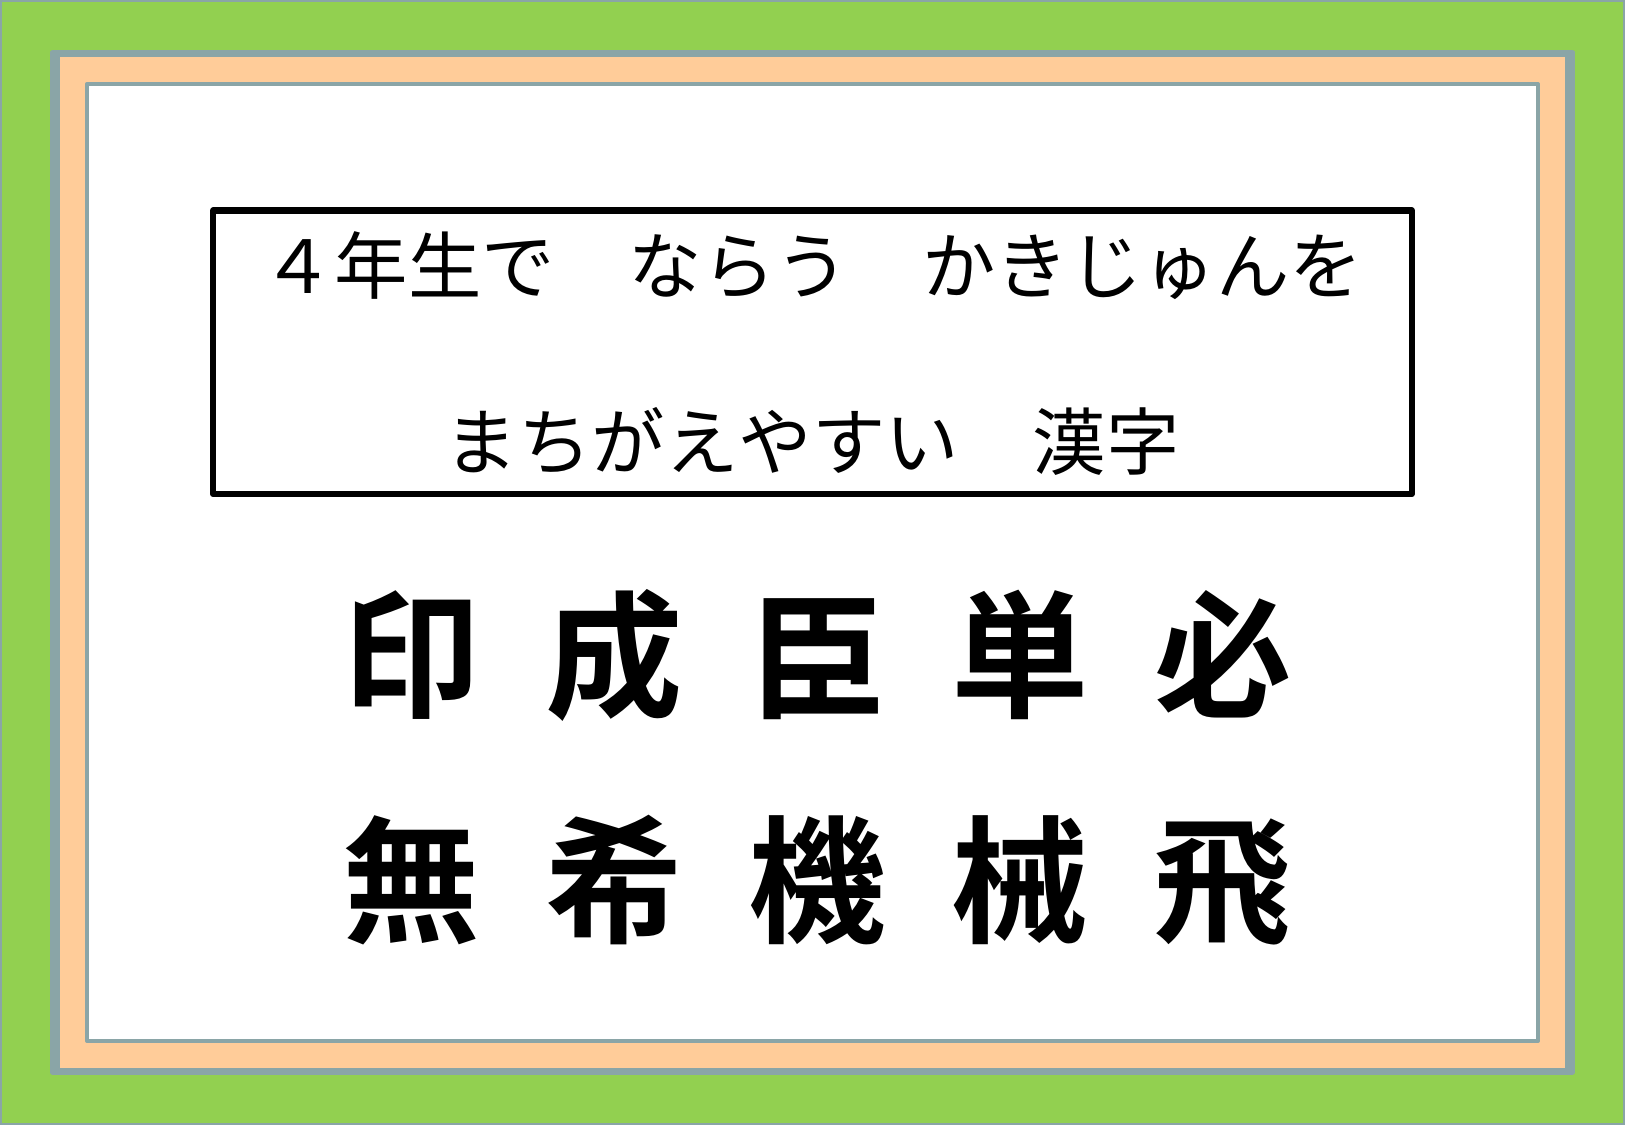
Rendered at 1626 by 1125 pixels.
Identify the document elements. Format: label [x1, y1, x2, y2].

text_box [0, 0, 1625, 1125]
